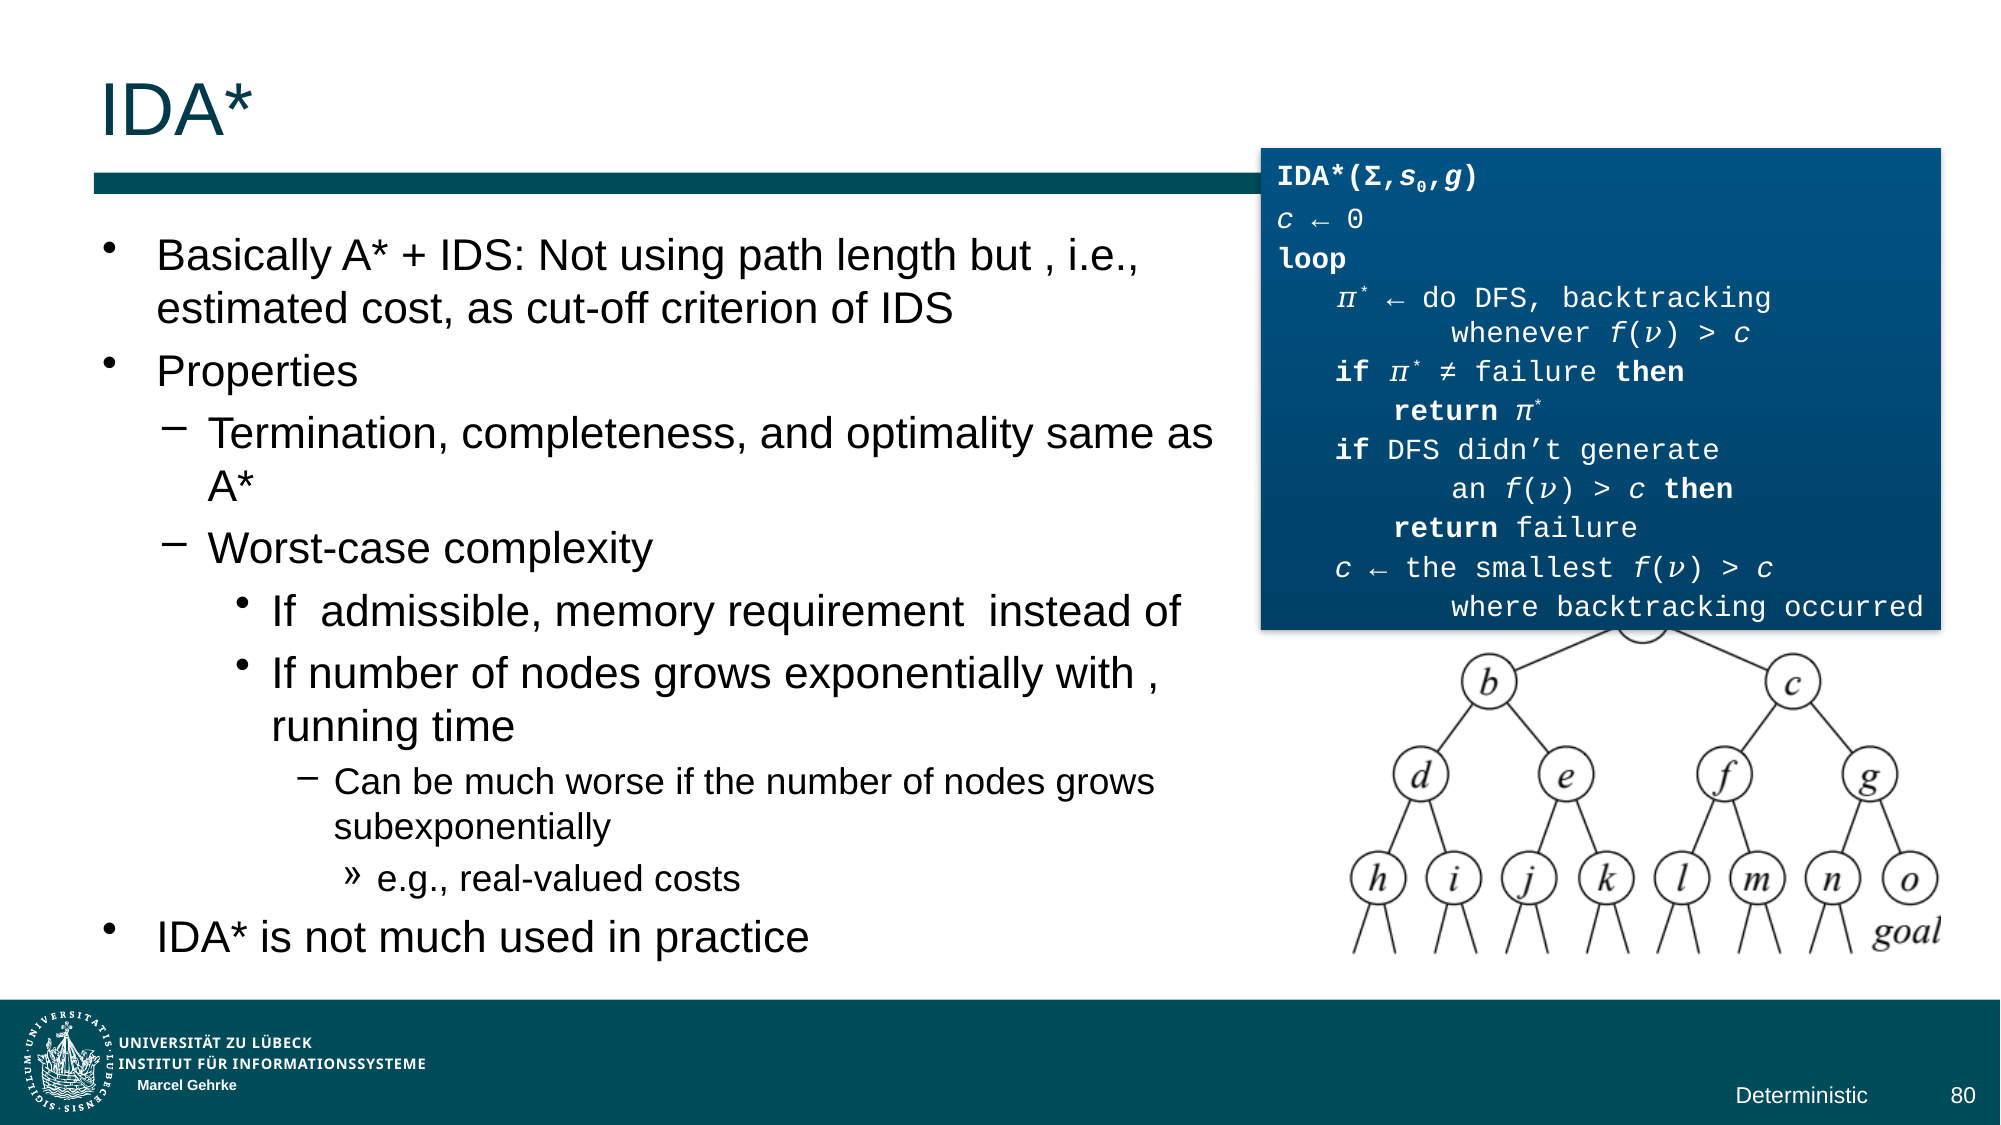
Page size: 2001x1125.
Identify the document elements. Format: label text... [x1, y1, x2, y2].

footer Marcel Gehrke [0, 1068, 504, 1101]
text_box IDA*(Σ,s0,g) c ← 0 loop 𝜋* ← do DFS, backtracking whenever f(𝜈) > c if 𝜋* ≠ failure then return π* if DFS didn’t generate an f(𝜈) > c then return failure c ← the smallest f(𝜈) > c where backtracking occurred [1260, 148, 1941, 630]
slide_number Deterministic [1992, 1073, 2000, 1106]
picture [1347, 583, 1942, 970]
title IDA* [99, 52, 1919, 161]
slide_number 80 [1524, 1073, 1992, 1106]
